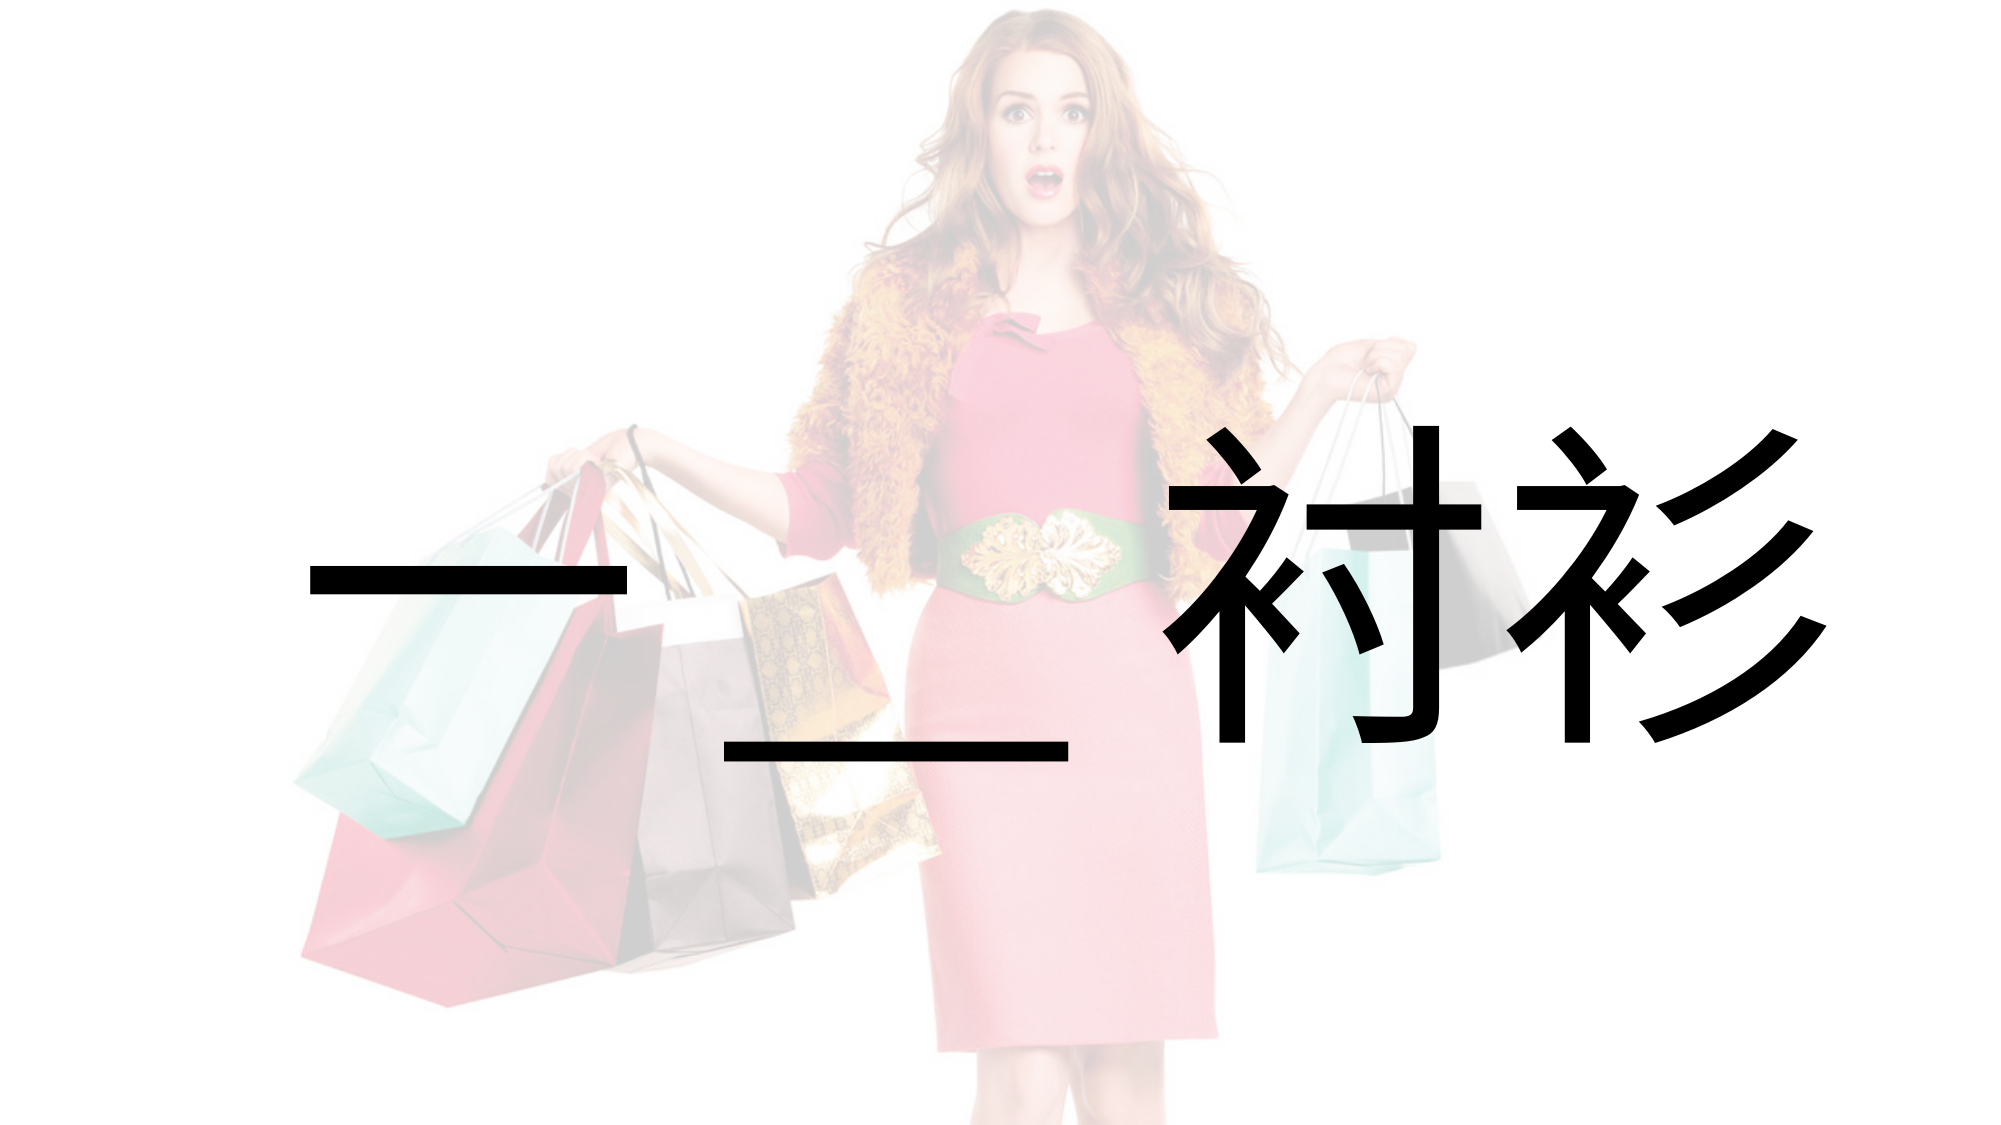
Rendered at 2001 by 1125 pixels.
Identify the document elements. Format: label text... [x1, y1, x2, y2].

text_box 一__衬衫 [278, 362, 1860, 792]
